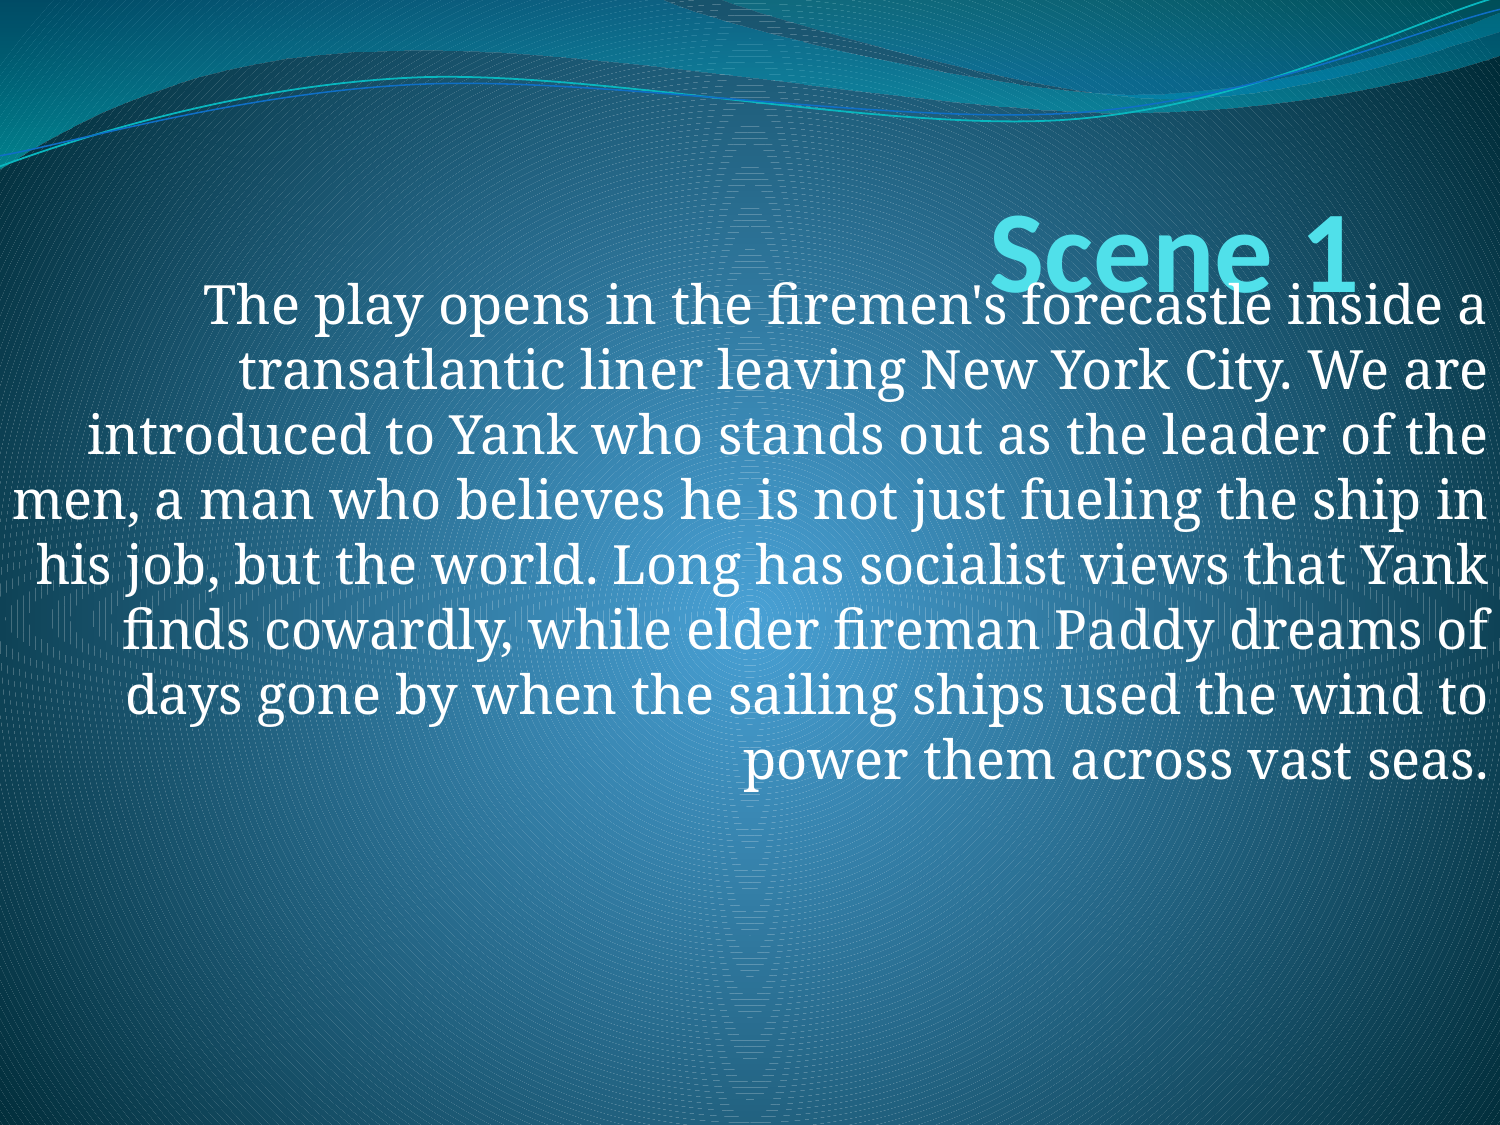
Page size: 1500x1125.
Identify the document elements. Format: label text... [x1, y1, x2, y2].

title Scene 1 [87, 75, 1363, 262]
subtitle The play opens in the firemen's forecastle inside a transatlantic liner leaving New York City. We are introduced to Yank who stands out as the leader of the men, a man who believes he is not just fueling the ship in his job, but the world. Long has socialist views that Yank finds cowardly, while elder fireman Paddy dreams of days gone by when the sailing ships used the wind to power them across vast seas. [0, 262, 1500, 925]
